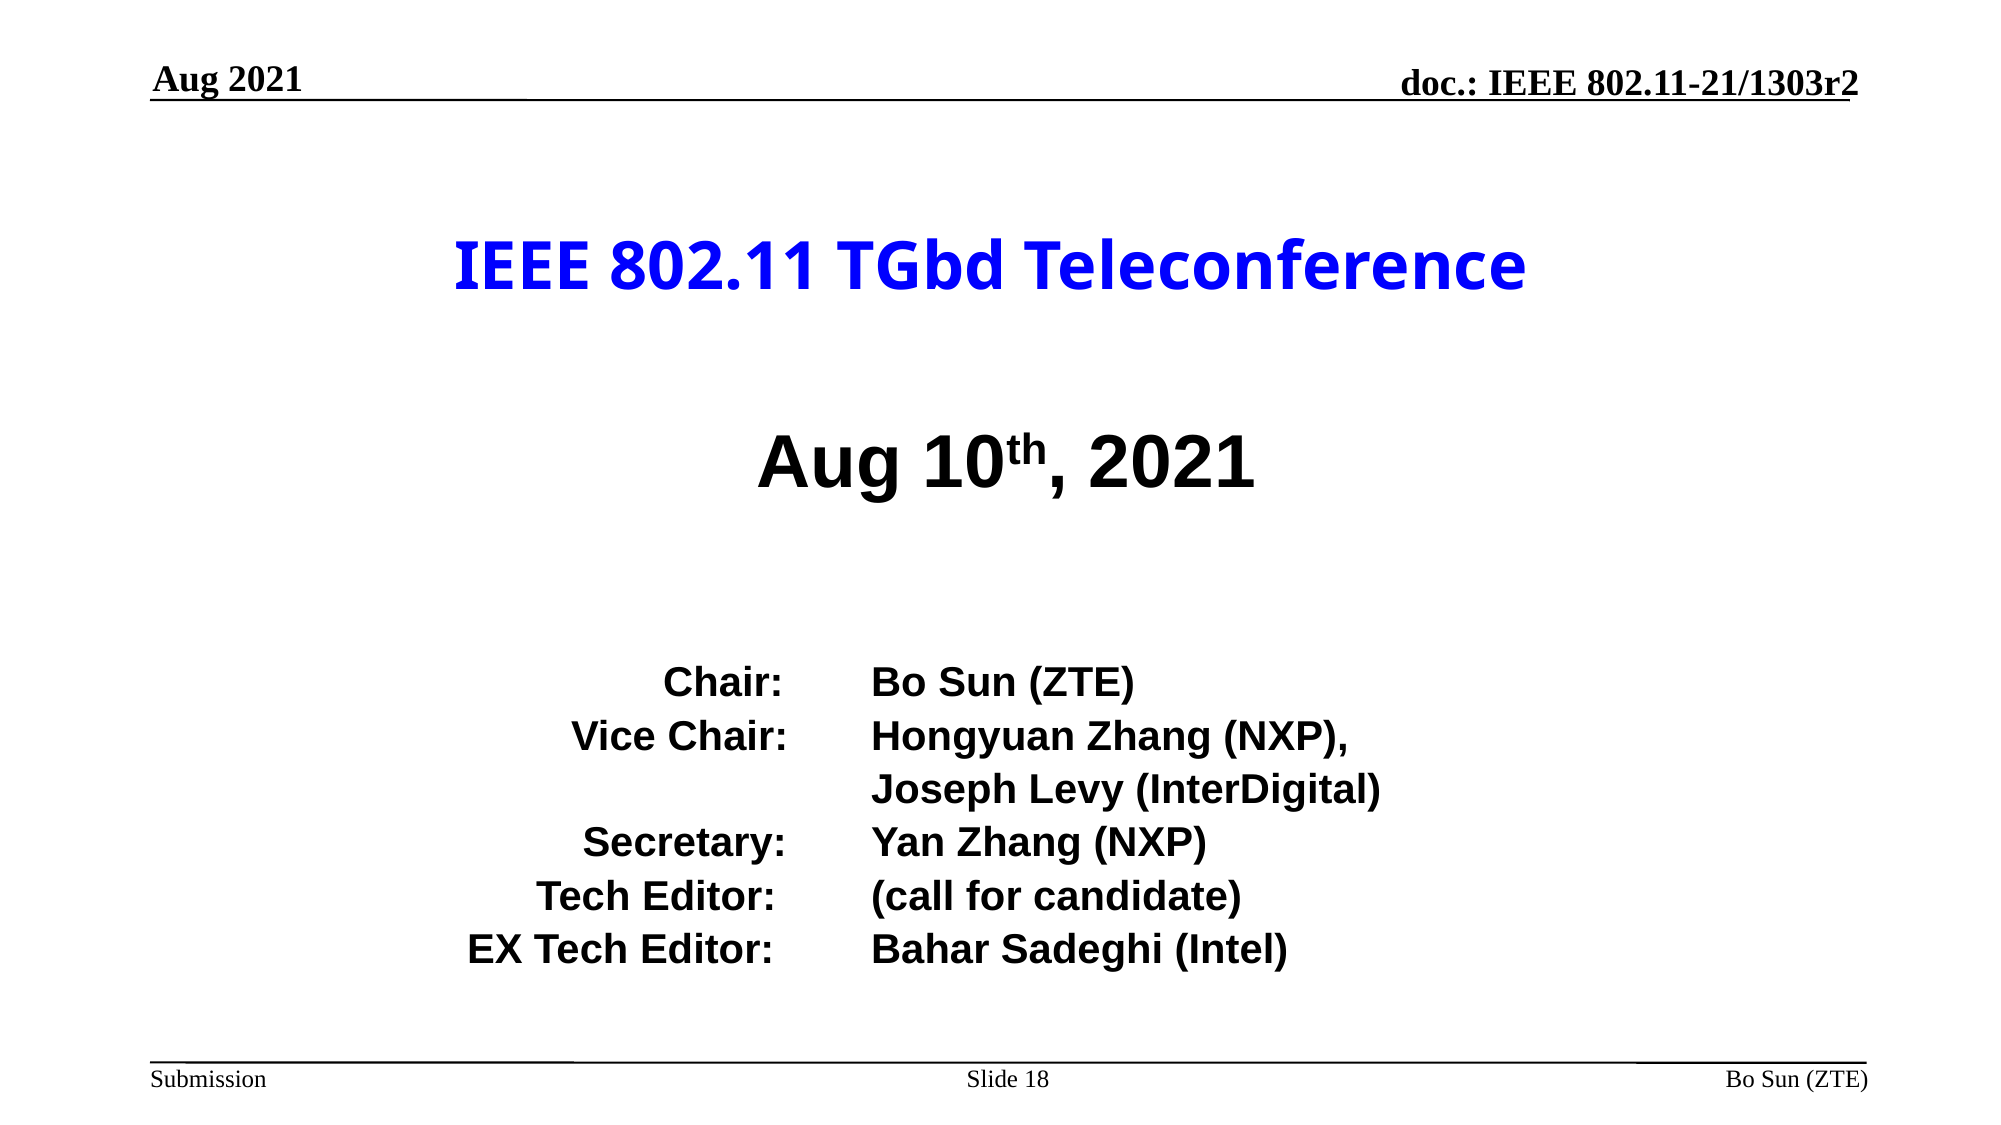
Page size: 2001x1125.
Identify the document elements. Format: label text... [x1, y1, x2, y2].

footer Bo Sun (ZTE) [1171, 1061, 1869, 1093]
slide_number Slide 18 [949, 1061, 1067, 1123]
title IEEE 802.11 TGbd Teleconference [287, 112, 1695, 349]
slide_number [152, 54, 563, 100]
text_box Aug 10th, 2021 Chair: Bo Sun (ZTE) Vice Chair: Hongyuan Zhang (NXP), Joseph Levy (InterDigital) Secretary: Yan Zhang (NXP) Tech Editor: (call for candidate) EX Tech Editor: Bahar Sadeghi (Intel) [200, 349, 1813, 1027]
